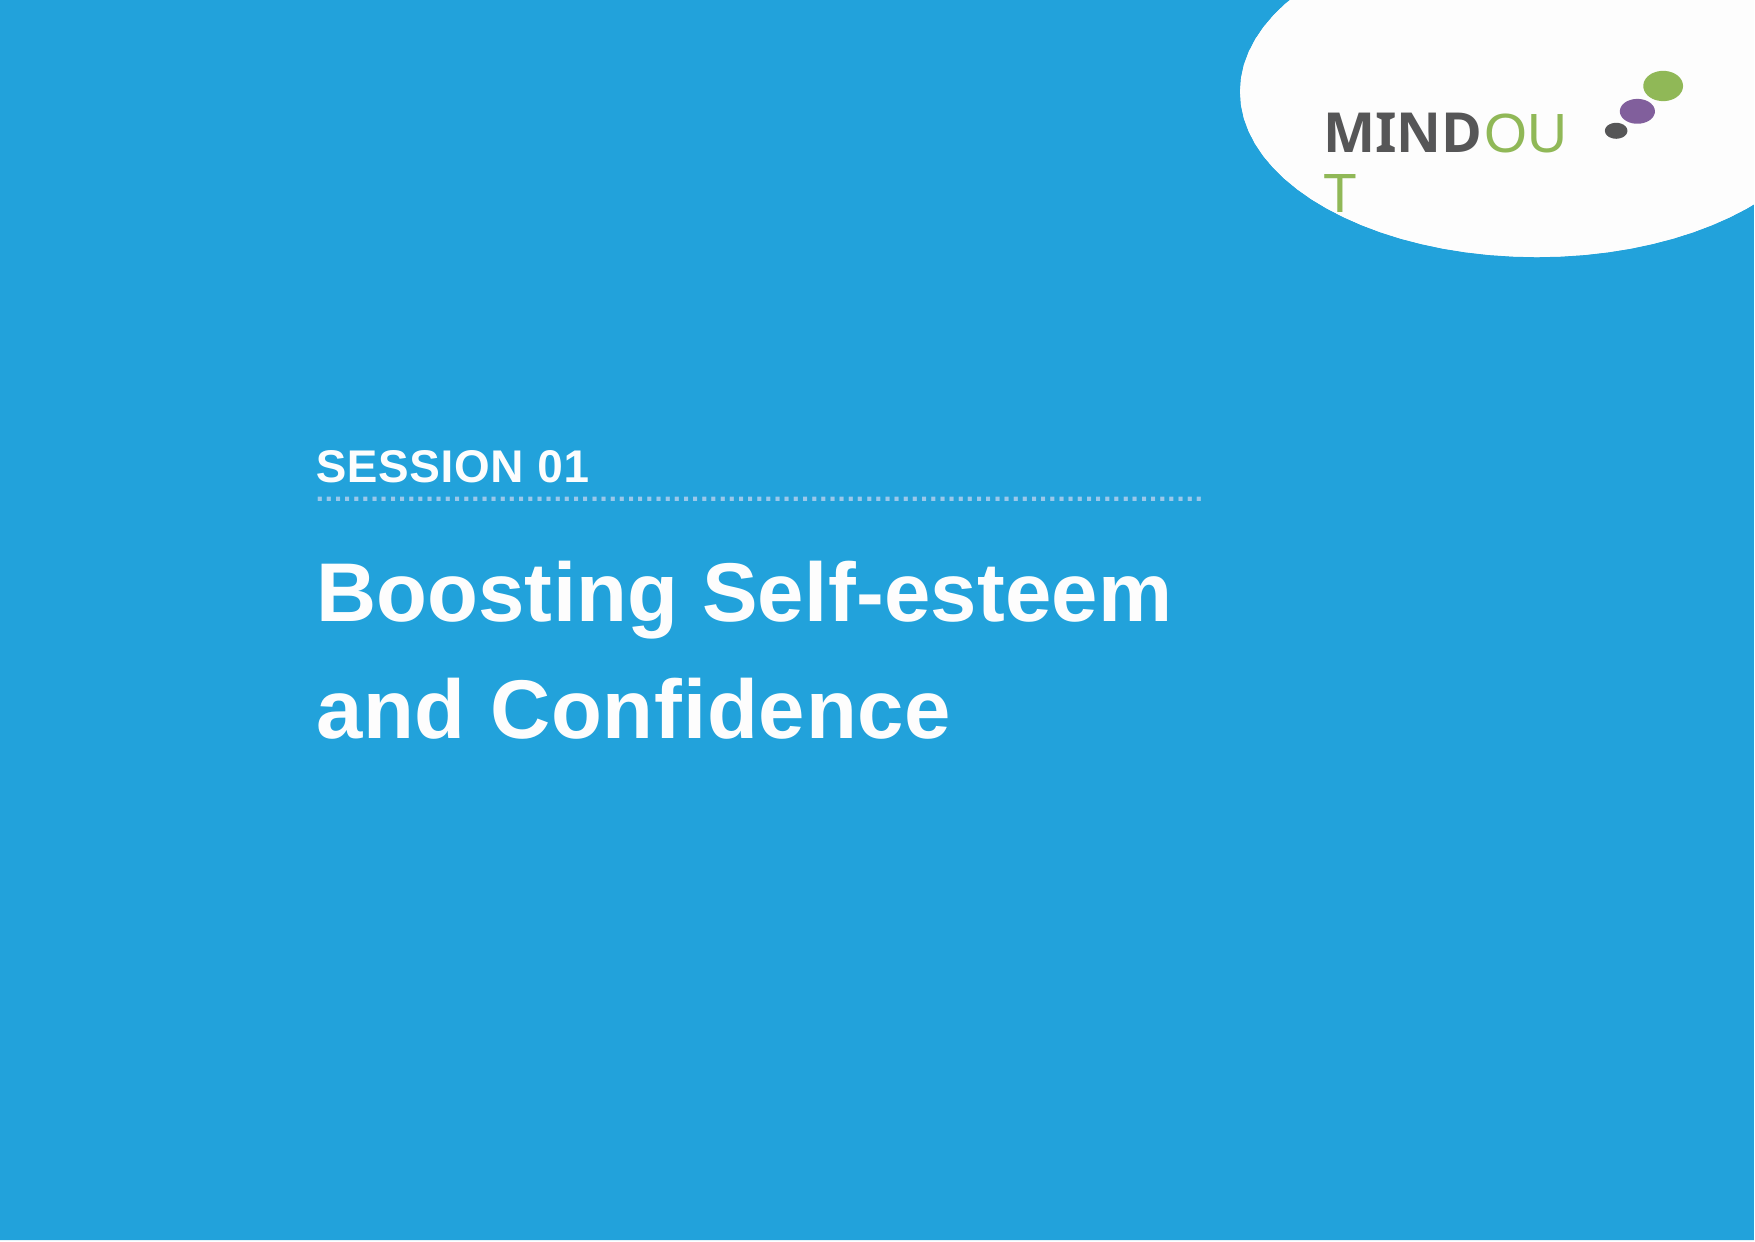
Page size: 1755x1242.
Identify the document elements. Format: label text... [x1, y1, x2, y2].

text_box [1604, 122, 1628, 139]
text_box MINDOUT [1321, 100, 1603, 161]
text_box SESSION 01 [313, 439, 601, 473]
text_box [1240, 0, 1754, 258]
text_box Boosting Self-esteem and Confidence [313, 546, 1196, 751]
text_box [1643, 70, 1684, 102]
text_box [1619, 98, 1655, 124]
text_box ................................................................................................. [313, 473, 1208, 508]
text_box [0, 0, 1754, 1241]
